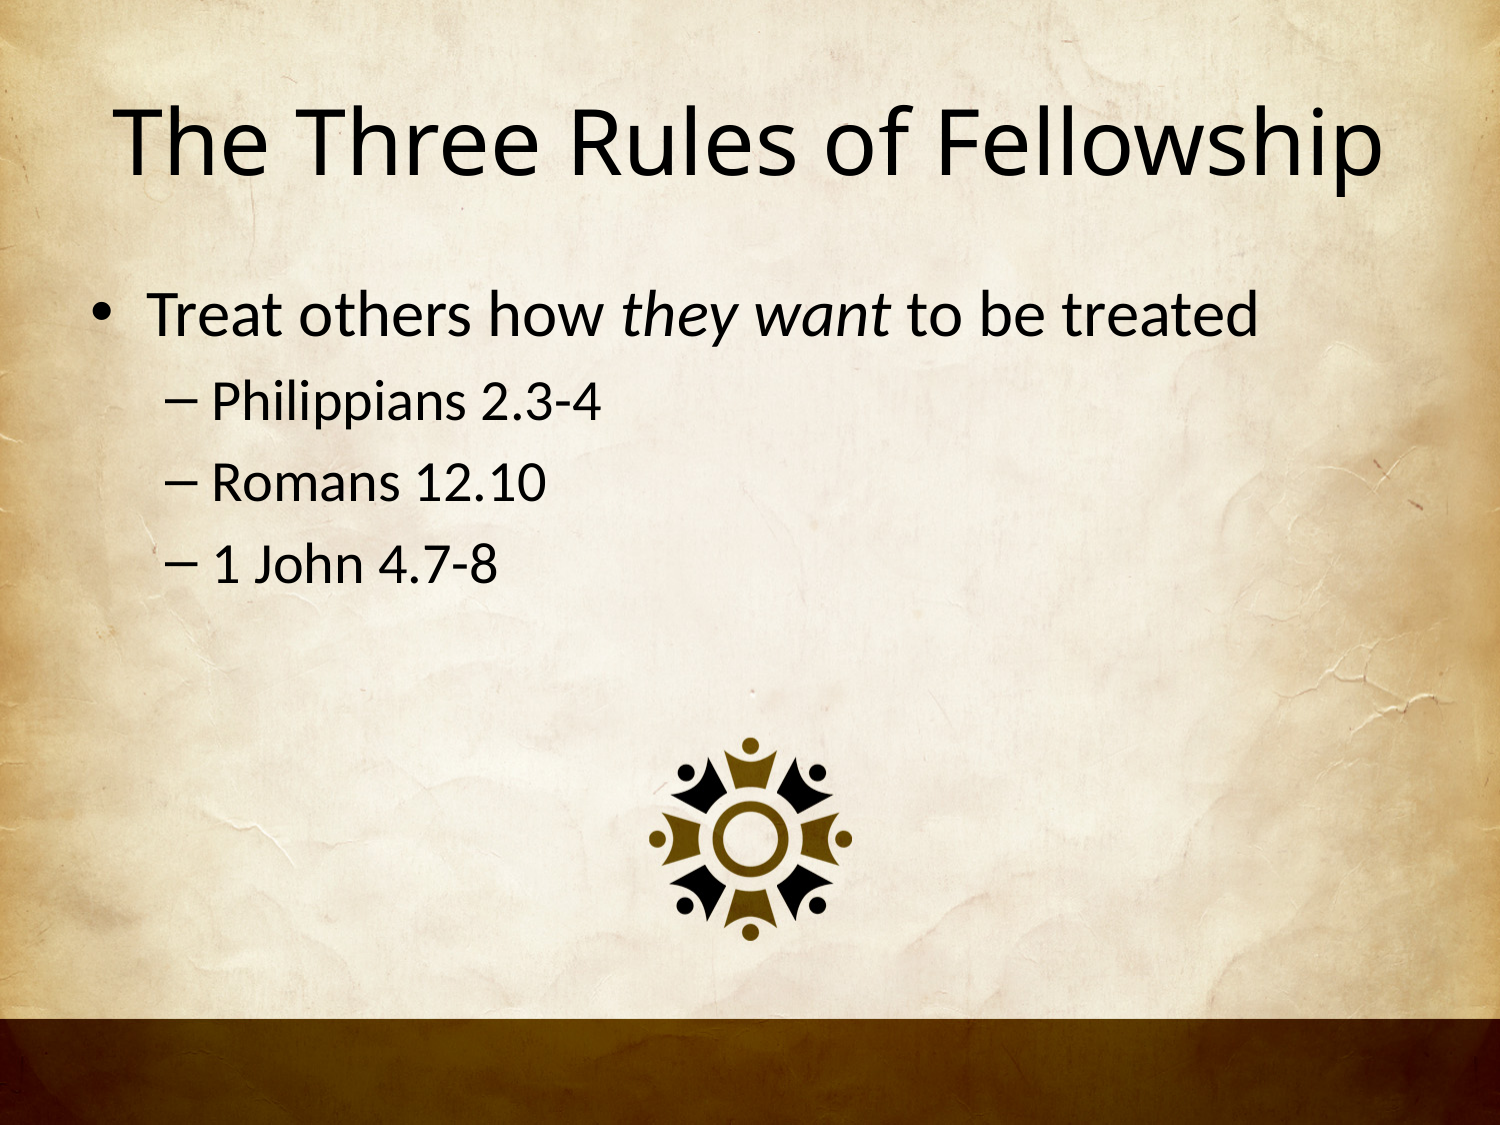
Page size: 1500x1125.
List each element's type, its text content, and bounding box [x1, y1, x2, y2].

picture [0, 0, 1500, 1125]
list Treat others how they want to be treated Philippians 2.3-4 Romans 12.10 1 John 4.7-8 [75, 262, 1425, 749]
title The Three Rules of Fellowship [75, 45, 1425, 233]
